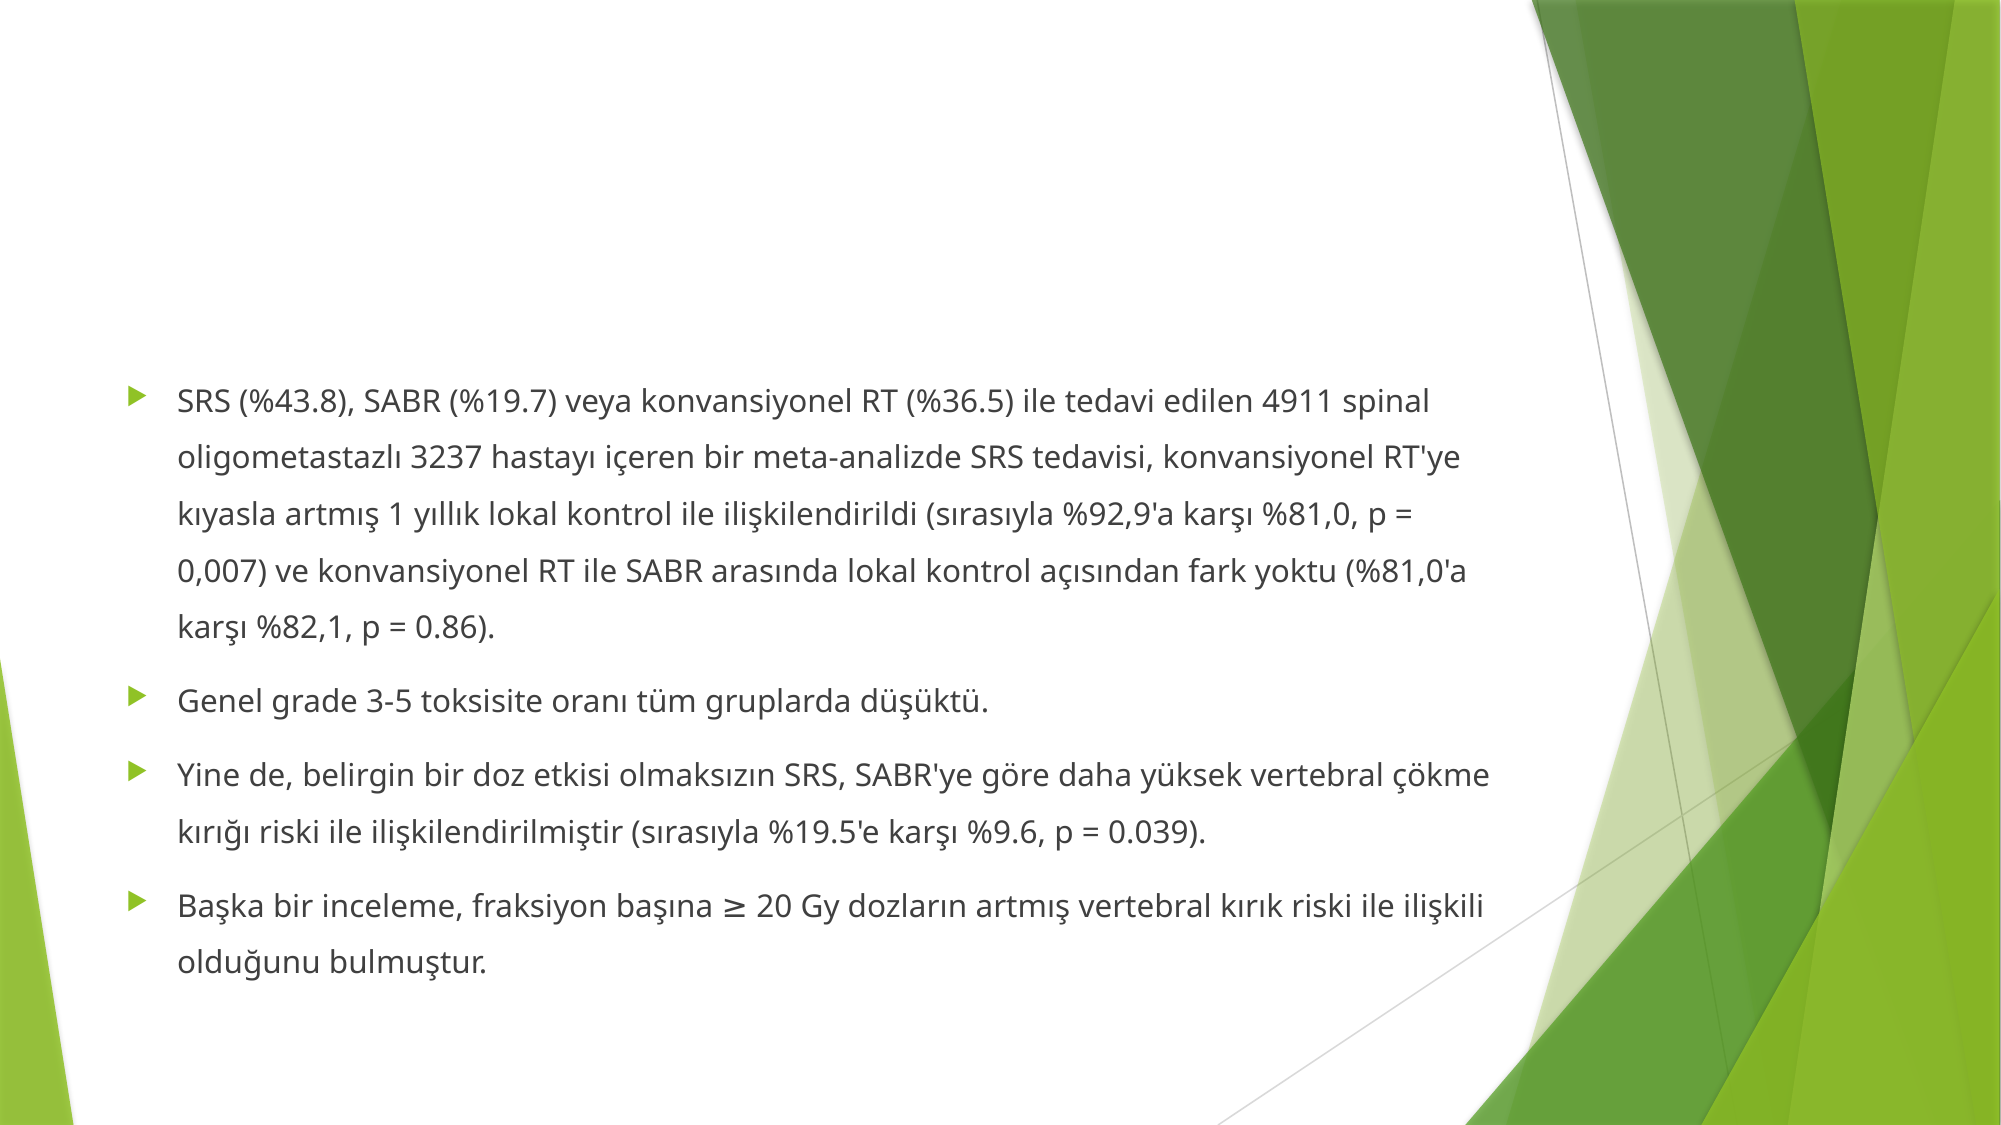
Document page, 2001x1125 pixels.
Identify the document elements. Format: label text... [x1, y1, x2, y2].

list SRS (%43.8), SABR (%19.7) veya konvansiyonel RT (%36.5) ile tedavi edilen 4911 spinal oligometastazlı 3237 hastayı içeren bir meta-analizde SRS tedavisi, konvansiyonel RT'ye kıyasla artmış 1 yıllık lokal kontrol ile ilişkilendirildi (sırasıyla %92,9'a karşı %81,0, p = 0,007) ve konvansiyonel RT ile SABR arasında lokal kontrol açısından fark yoktu (%81,0'a karşı %82,1, p = 0.86). Genel grade 3-5 toksisite oranı tüm gruplarda düşüktü. Yine de, belirgin bir doz etkisi olmaksızın SRS, SABR'ye göre daha yüksek vertebral çökme kırığı riski ile ilişkilendirilmiştir (sırasıyla %19.5'e karşı %9.6, p = 0.039). Başka bir inceleme, fraksiyon başına ≥ 20 Gy dozların artmış vertebral kırık riski ile ilişkili olduğunu bulmuştur. [111, 354, 1522, 992]
